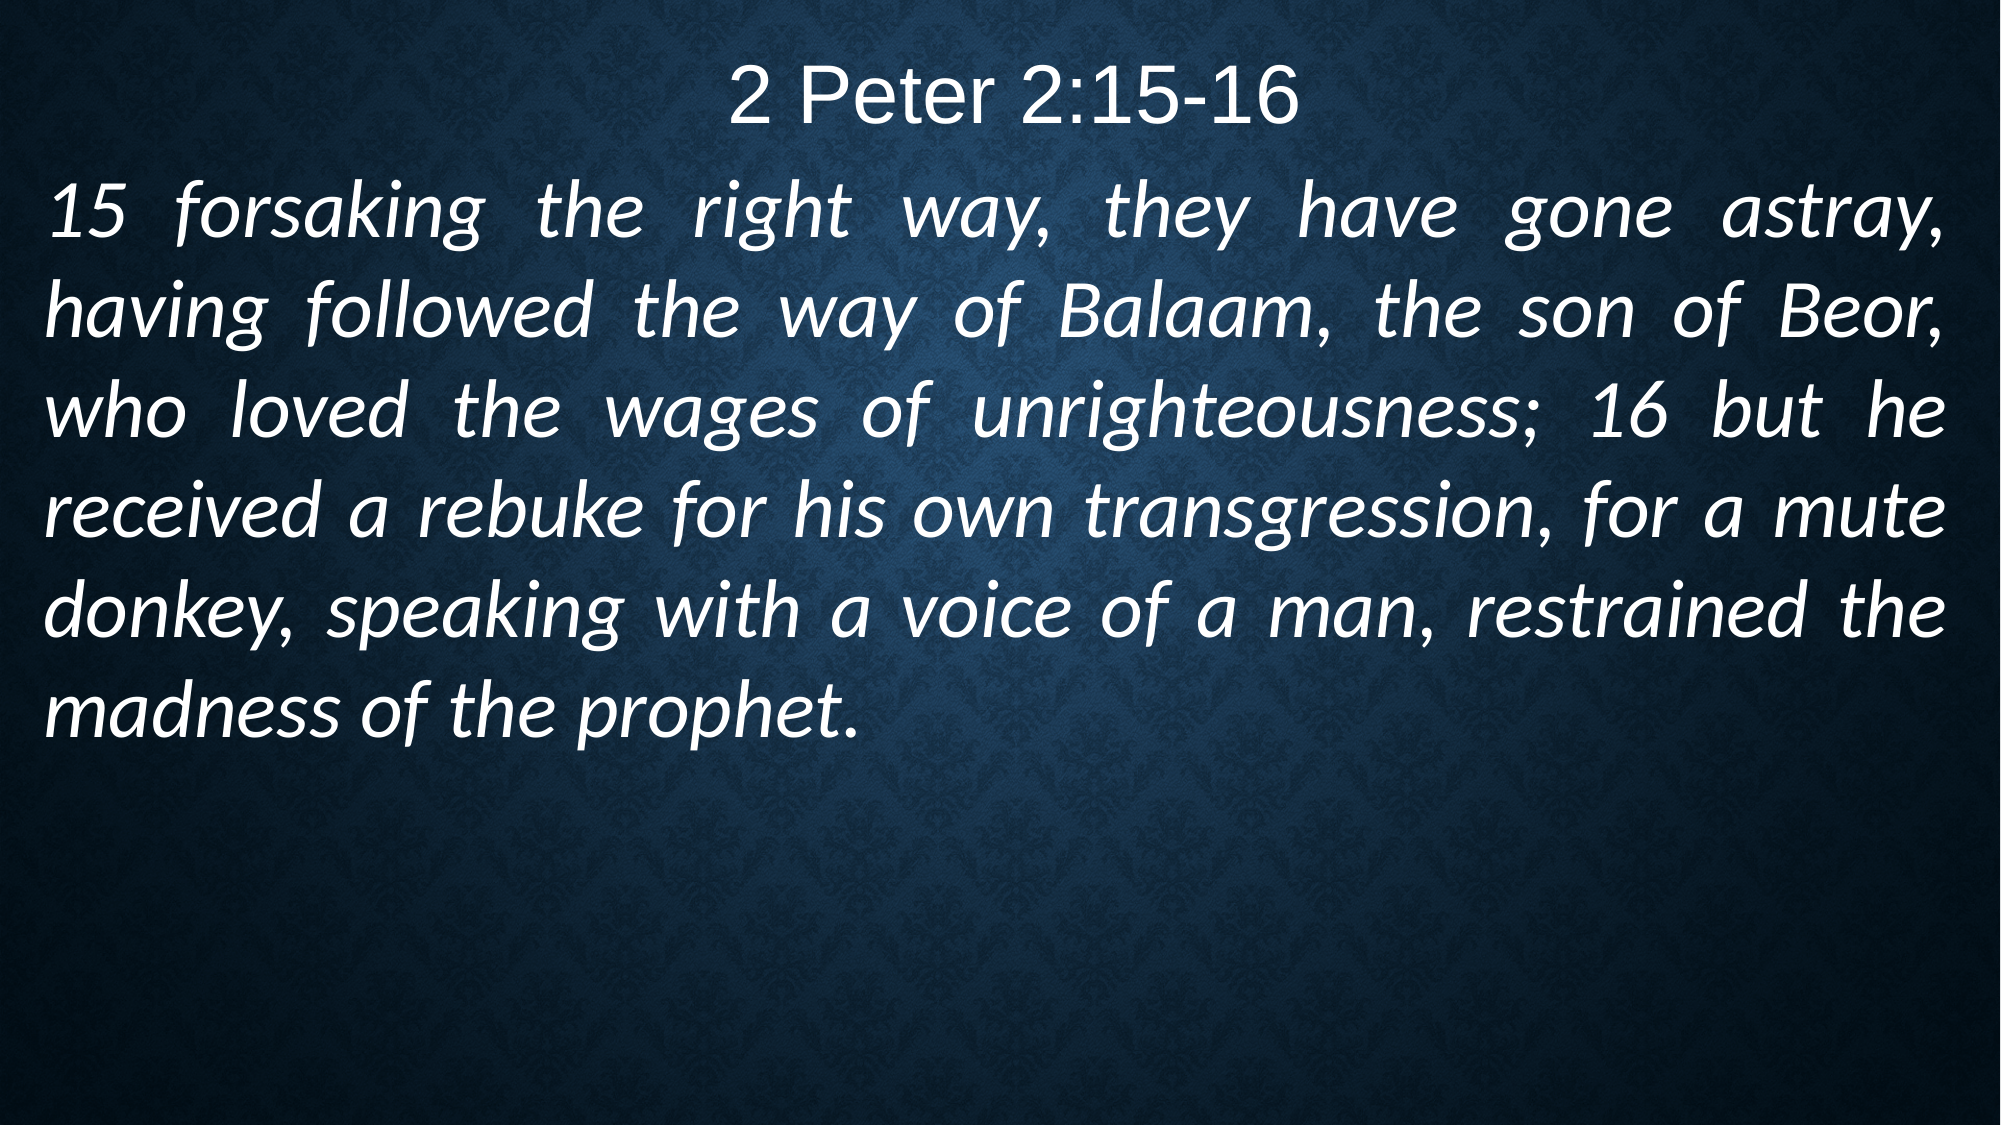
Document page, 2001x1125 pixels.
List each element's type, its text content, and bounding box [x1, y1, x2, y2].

text_box 2 Peter 2:15-16 [55, 32, 1974, 148]
text_box 15 forsaking the right way, they have gone astray, having followed the way of Balaam, the son of Beor, who loved the wages of unrighteousness; 16 but he received a rebuke for his own transgression, for a mute donkey, speaking with a voice of a man, restrained the madness of the prophet. [28, 146, 1965, 762]
